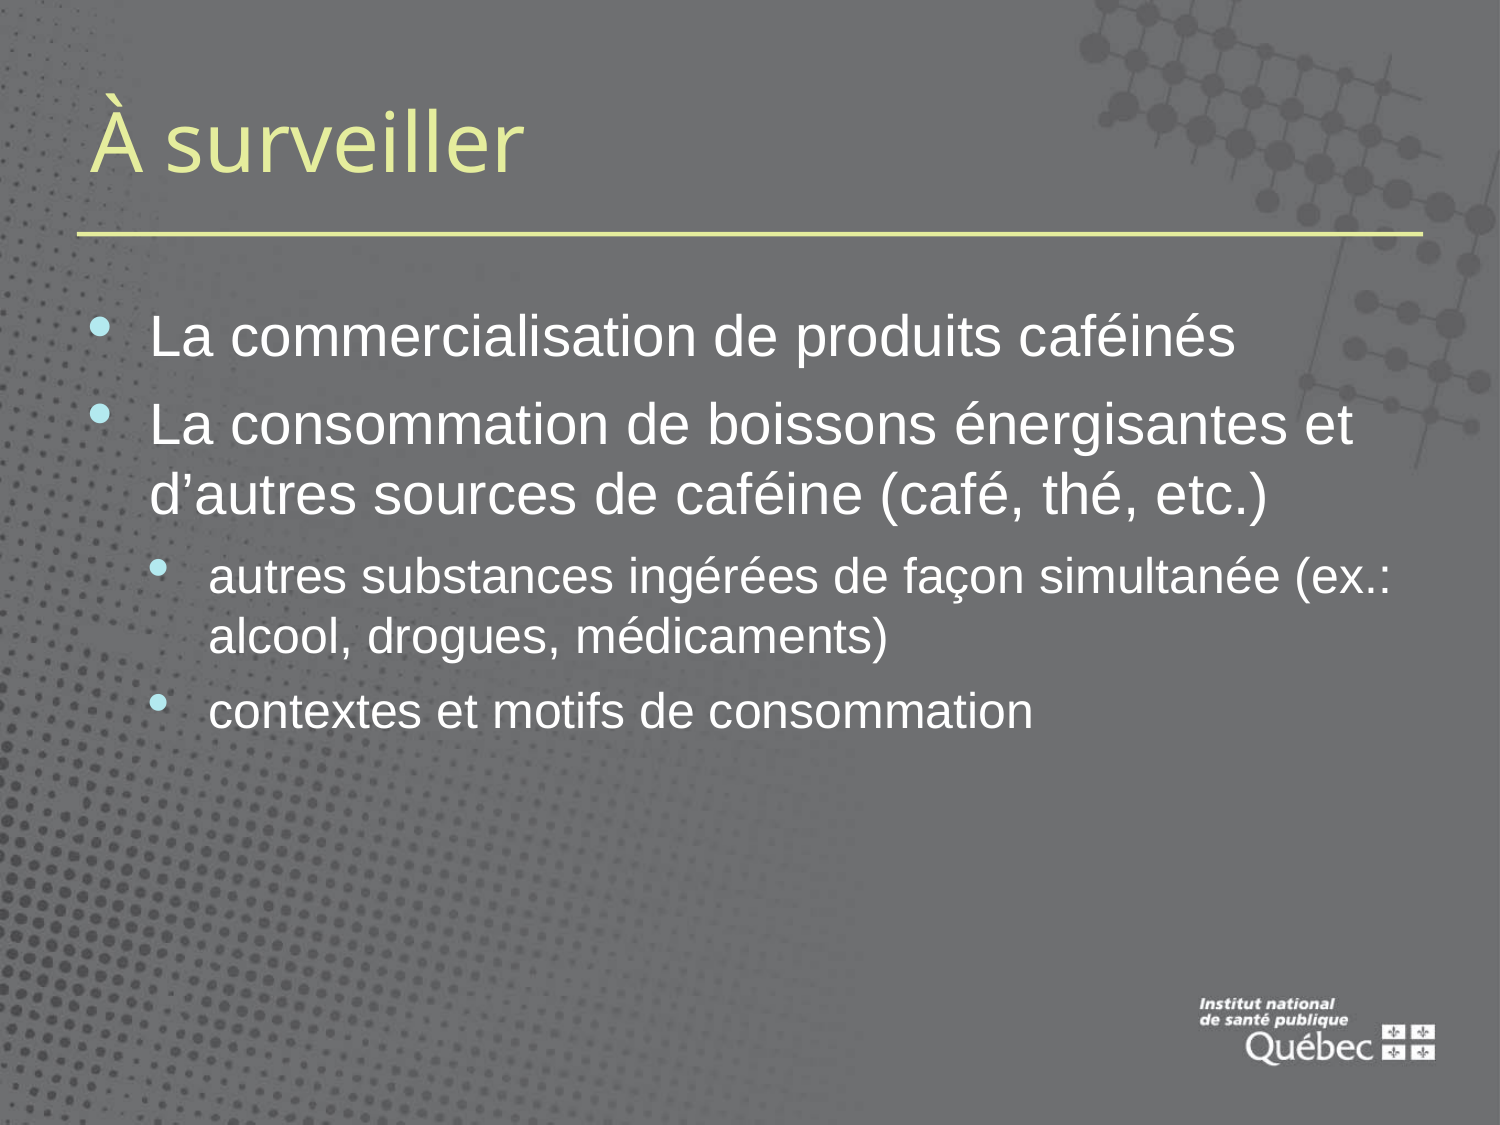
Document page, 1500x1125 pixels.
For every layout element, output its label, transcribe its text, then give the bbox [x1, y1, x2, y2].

title À surveiller [74, 44, 1426, 233]
list La commercialisation de produits caféinés La consommation de boissons énergisantes et d’autres sources de caféine (café, thé, etc.) autres substances ingérées de façon simultanée (ex.: alcool, drogues, médicaments) contextes et motifs de consommation [74, 290, 1426, 1048]
picture [0, 0, 1500, 1125]
